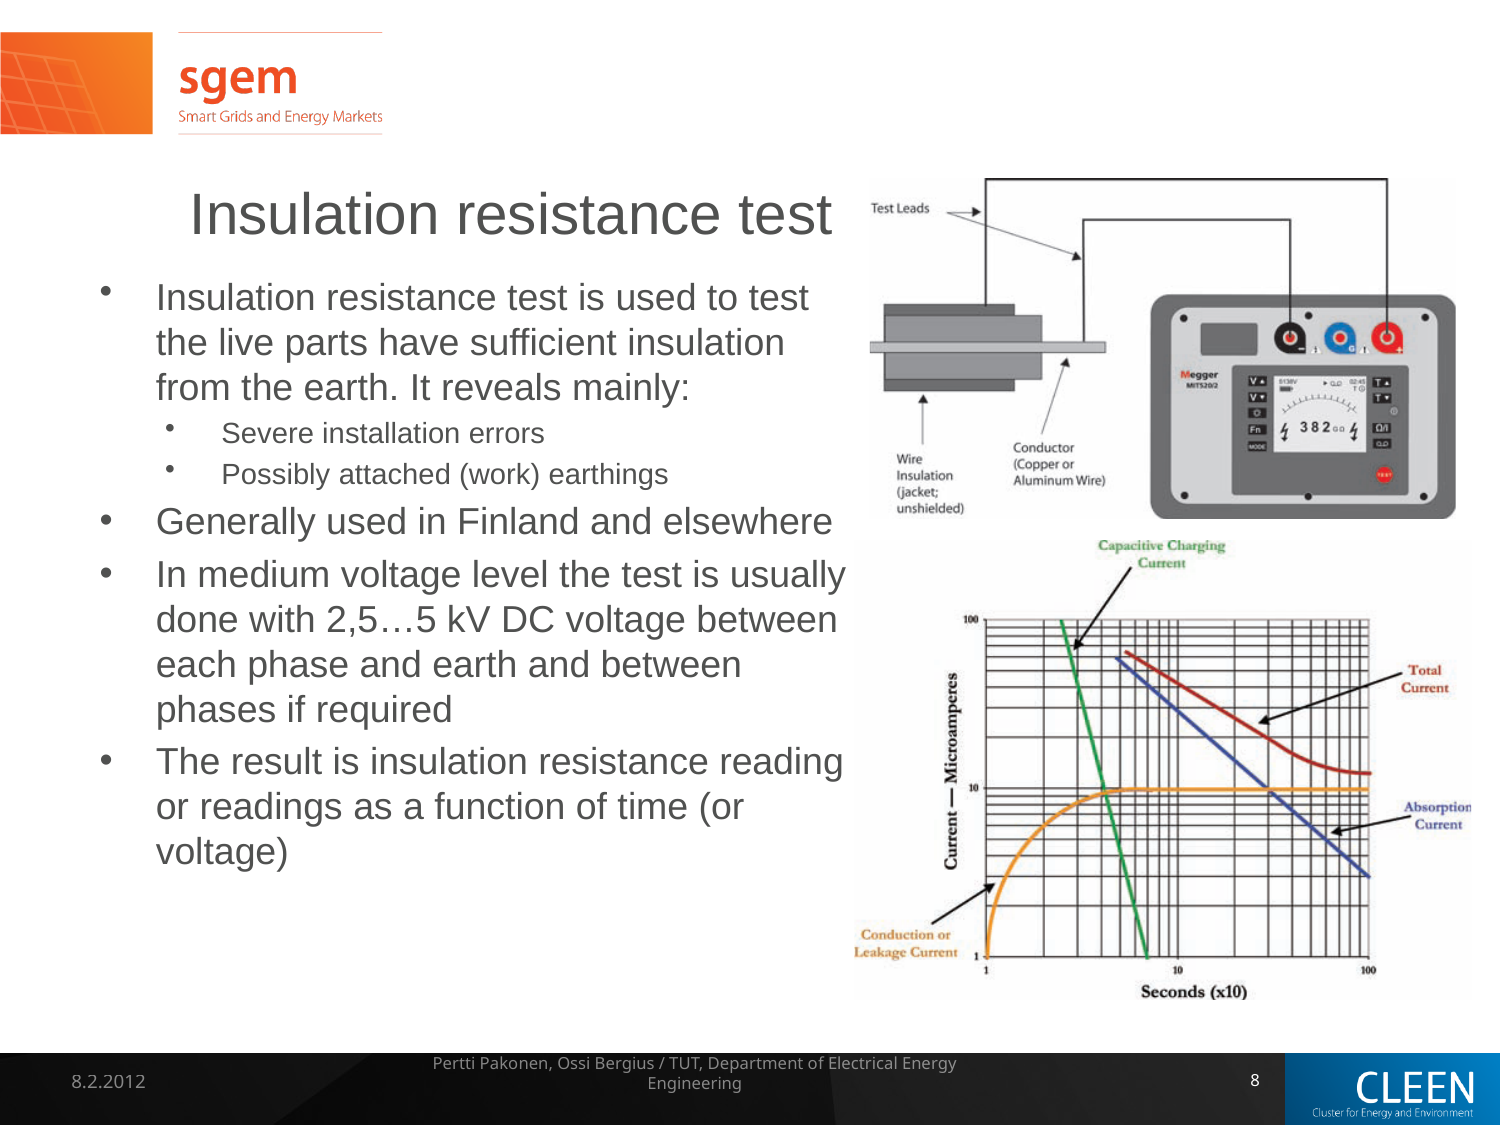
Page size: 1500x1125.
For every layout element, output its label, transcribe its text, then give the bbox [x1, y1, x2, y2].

slide_number 8 [962, 1053, 1276, 1101]
picture [854, 539, 1472, 1000]
list Insulation resistance test is used to test the live parts have sufficient insulation from the earth. It reveals mainly: Severe installation errors Possibly attached (work) earthings Generally used in Finland and elsewhere In medium voltage level the test is usually done with 2,5…5 kV DC voltage between each phase and earth and between phases if required The result is insulation resistance reading or readings as a function of time (or voltage) [84, 265, 881, 1013]
picture [0, 31, 384, 135]
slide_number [56, 1052, 370, 1101]
title Insulation resistance test [174, 157, 1375, 255]
picture [869, 178, 1456, 519]
picture [0, 1053, 1500, 1125]
text_box Pertti Pakonen, Ossi Bergius / TUT, Department of Electrical Energy Engineering [372, 1052, 1018, 1100]
